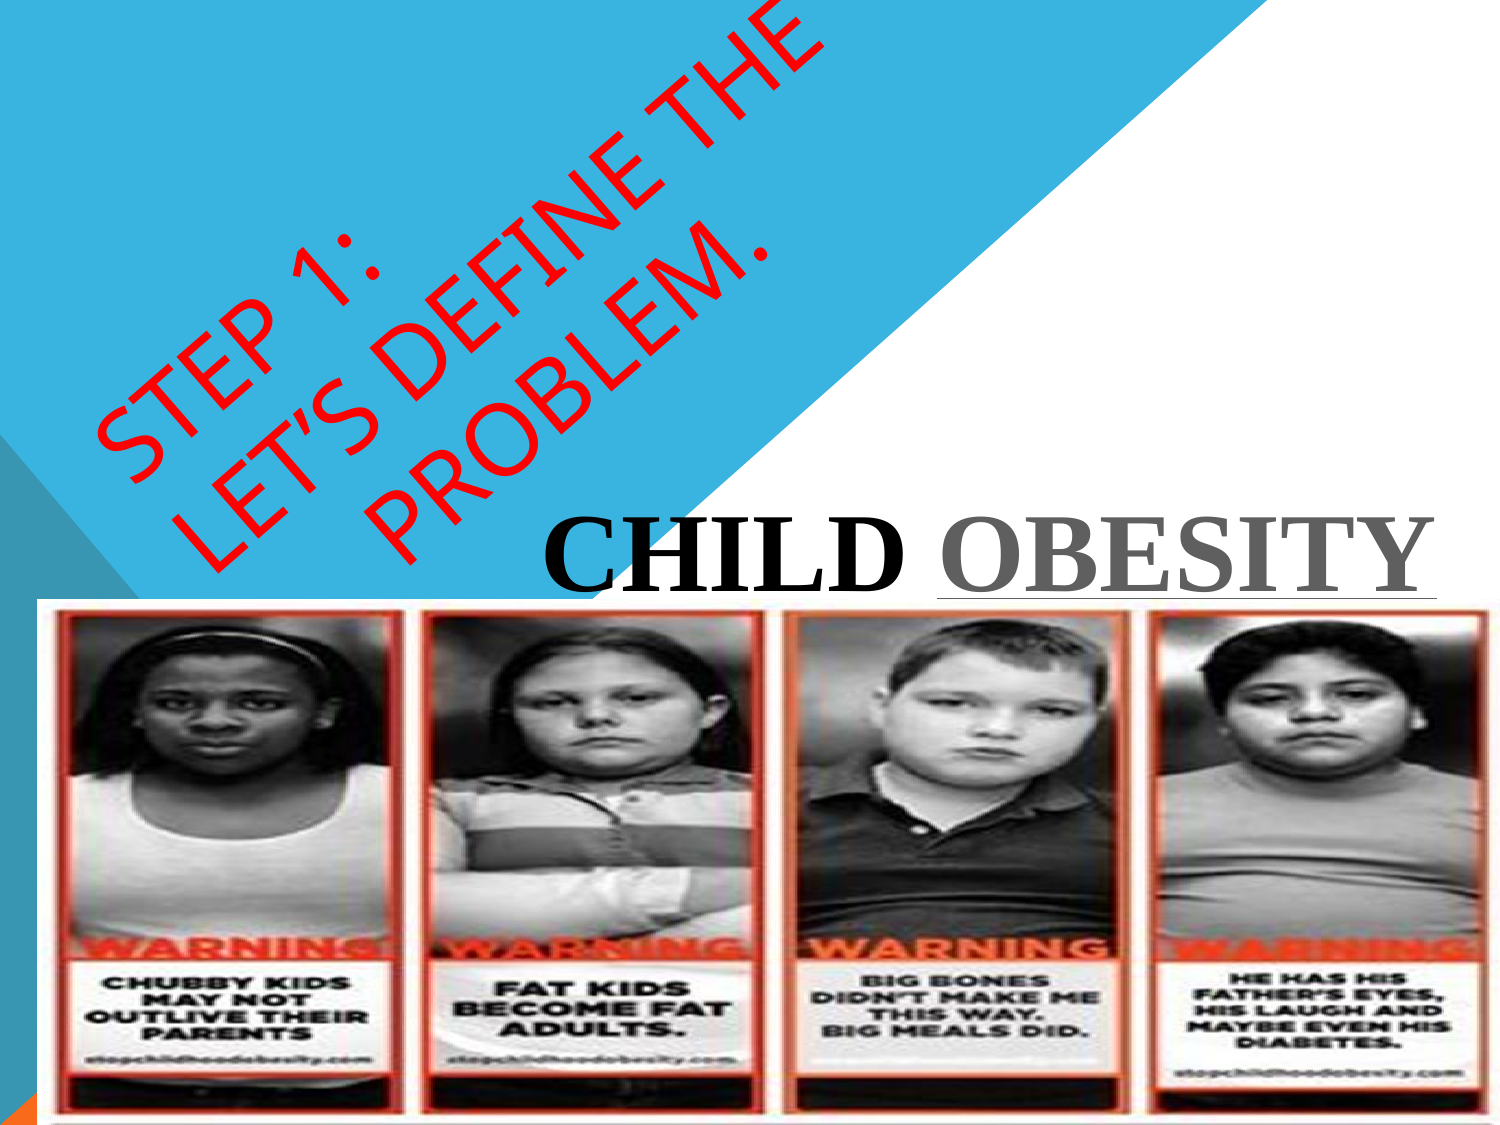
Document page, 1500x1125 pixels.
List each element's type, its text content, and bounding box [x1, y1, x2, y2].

title Step 1: Let’s define the problem. [174, 0, 938, 598]
picture [37, 599, 1500, 1125]
list CHILD OBESITY [525, 375, 1500, 598]
